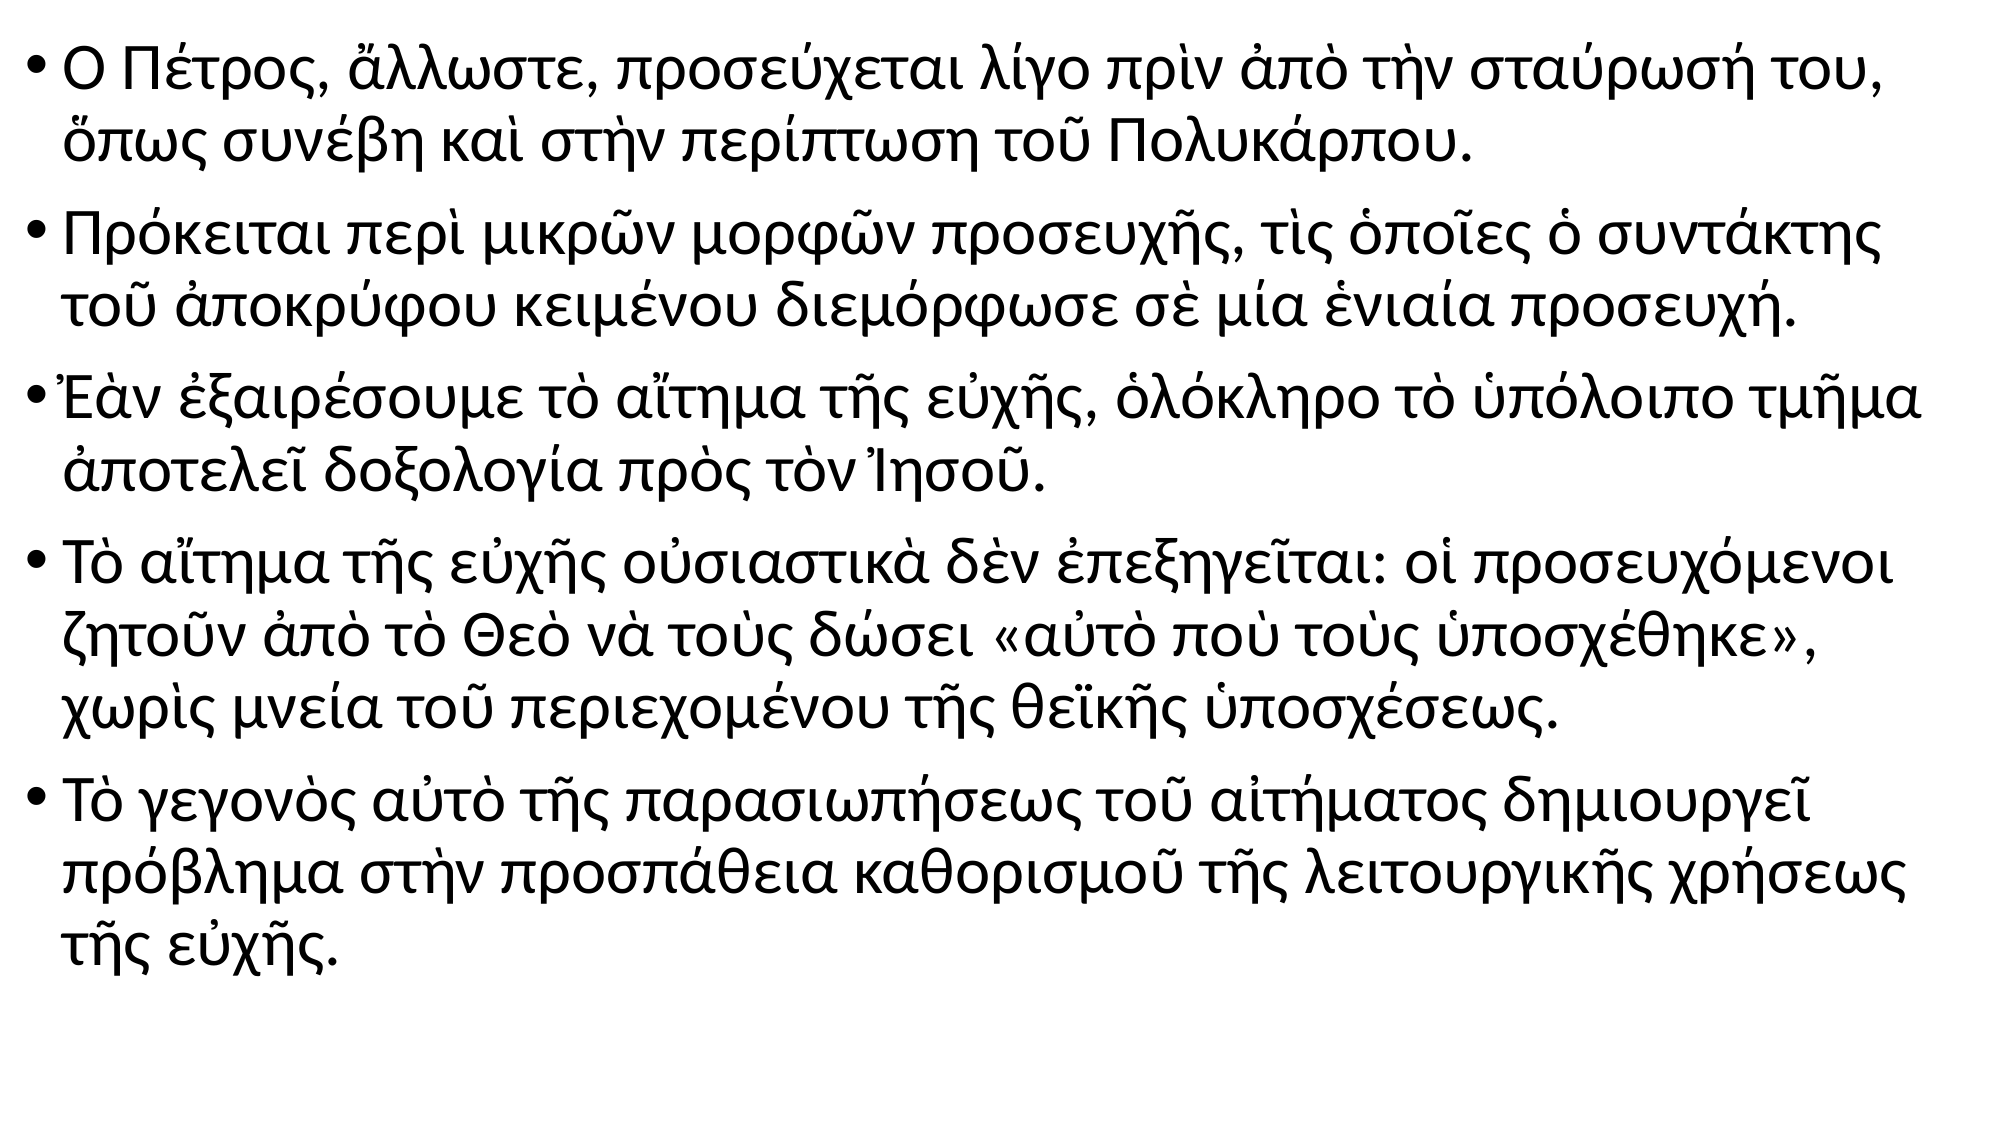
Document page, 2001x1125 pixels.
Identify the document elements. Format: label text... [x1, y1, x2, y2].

list Ὁ Πέτρος, ἄλλωστε, προσεύχεται λίγο πρὶν ἀπὸ τὴν σταύρωσή του, ὅπως συνέβη καὶ στὴν περίπτωση τοῦ Πολυκάρπου. Πρόκειται περὶ μικρῶν μορφῶν προσευχῆς, τὶς ὁποῖες ὁ συντάκτης τοῦ ἀποκρύφου κειμένου διεμόρφωσε σὲ μία ἑνιαία προσευχή. Ἐὰν ἐξαιρέσουμε τὸ αἴτημα τῆς εὐχῆς, ὁλόκληρο τὸ ὑπόλοιπο τμῆμα ἀποτελεῖ δοξολογία πρὸς τὸν Ἰησοῦ. Τὸ αἴτημα τῆς εὐχῆς οὐσιαστικὰ δὲν ἐπεξηγεῖται: οἱ προσευχόμενοι ζητοῦν ἀπὸ τὸ Θεὸ νὰ τοὺς δώσει «αὐτὸ ποὺ τοὺς ὑποσχέθηκε», χωρὶς μνεία τοῦ περιεχομένου τῆς θεϊκῆς ὑποσχέσεως. Τὸ γεγονὸς αὐτὸ τῆς παρασιωπήσεως τοῦ αἰτήματος δημιουργεῖ πρόβλημα στὴν προσπάθεια καθορισμοῦ τῆς λειτουργικῆς χρήσεως τῆς εὐχῆς. [9, 24, 1977, 1110]
